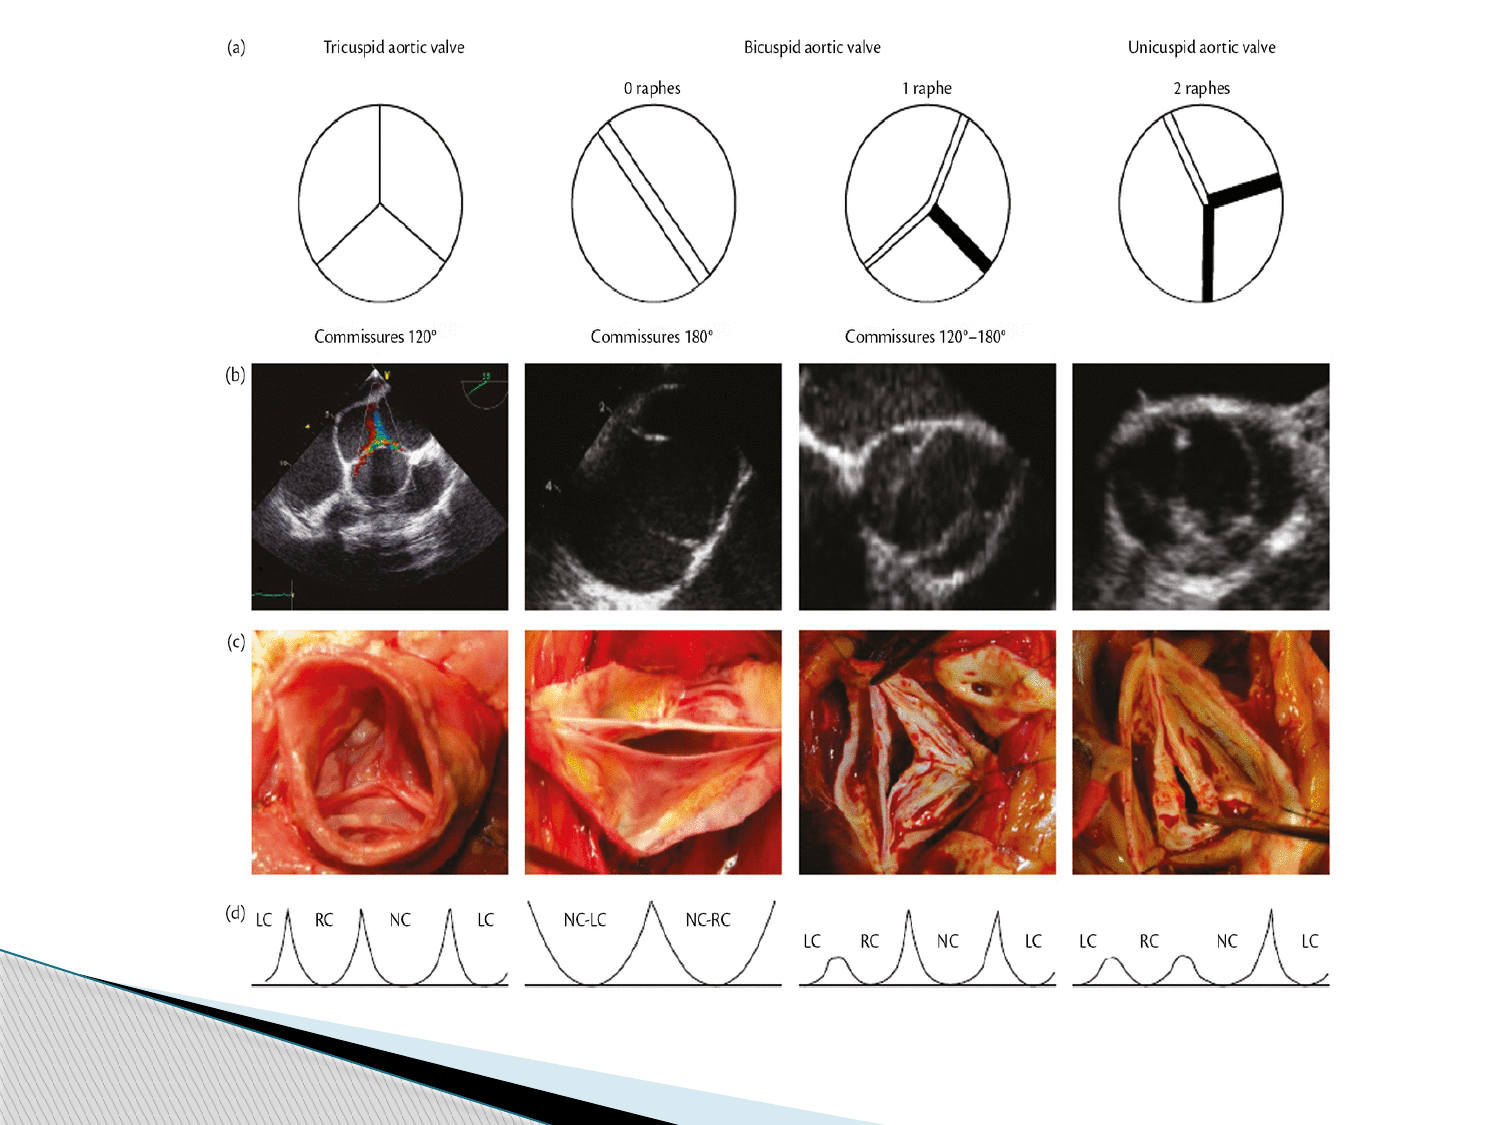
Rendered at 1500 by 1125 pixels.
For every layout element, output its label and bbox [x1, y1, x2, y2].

picture [224, 37, 1338, 988]
